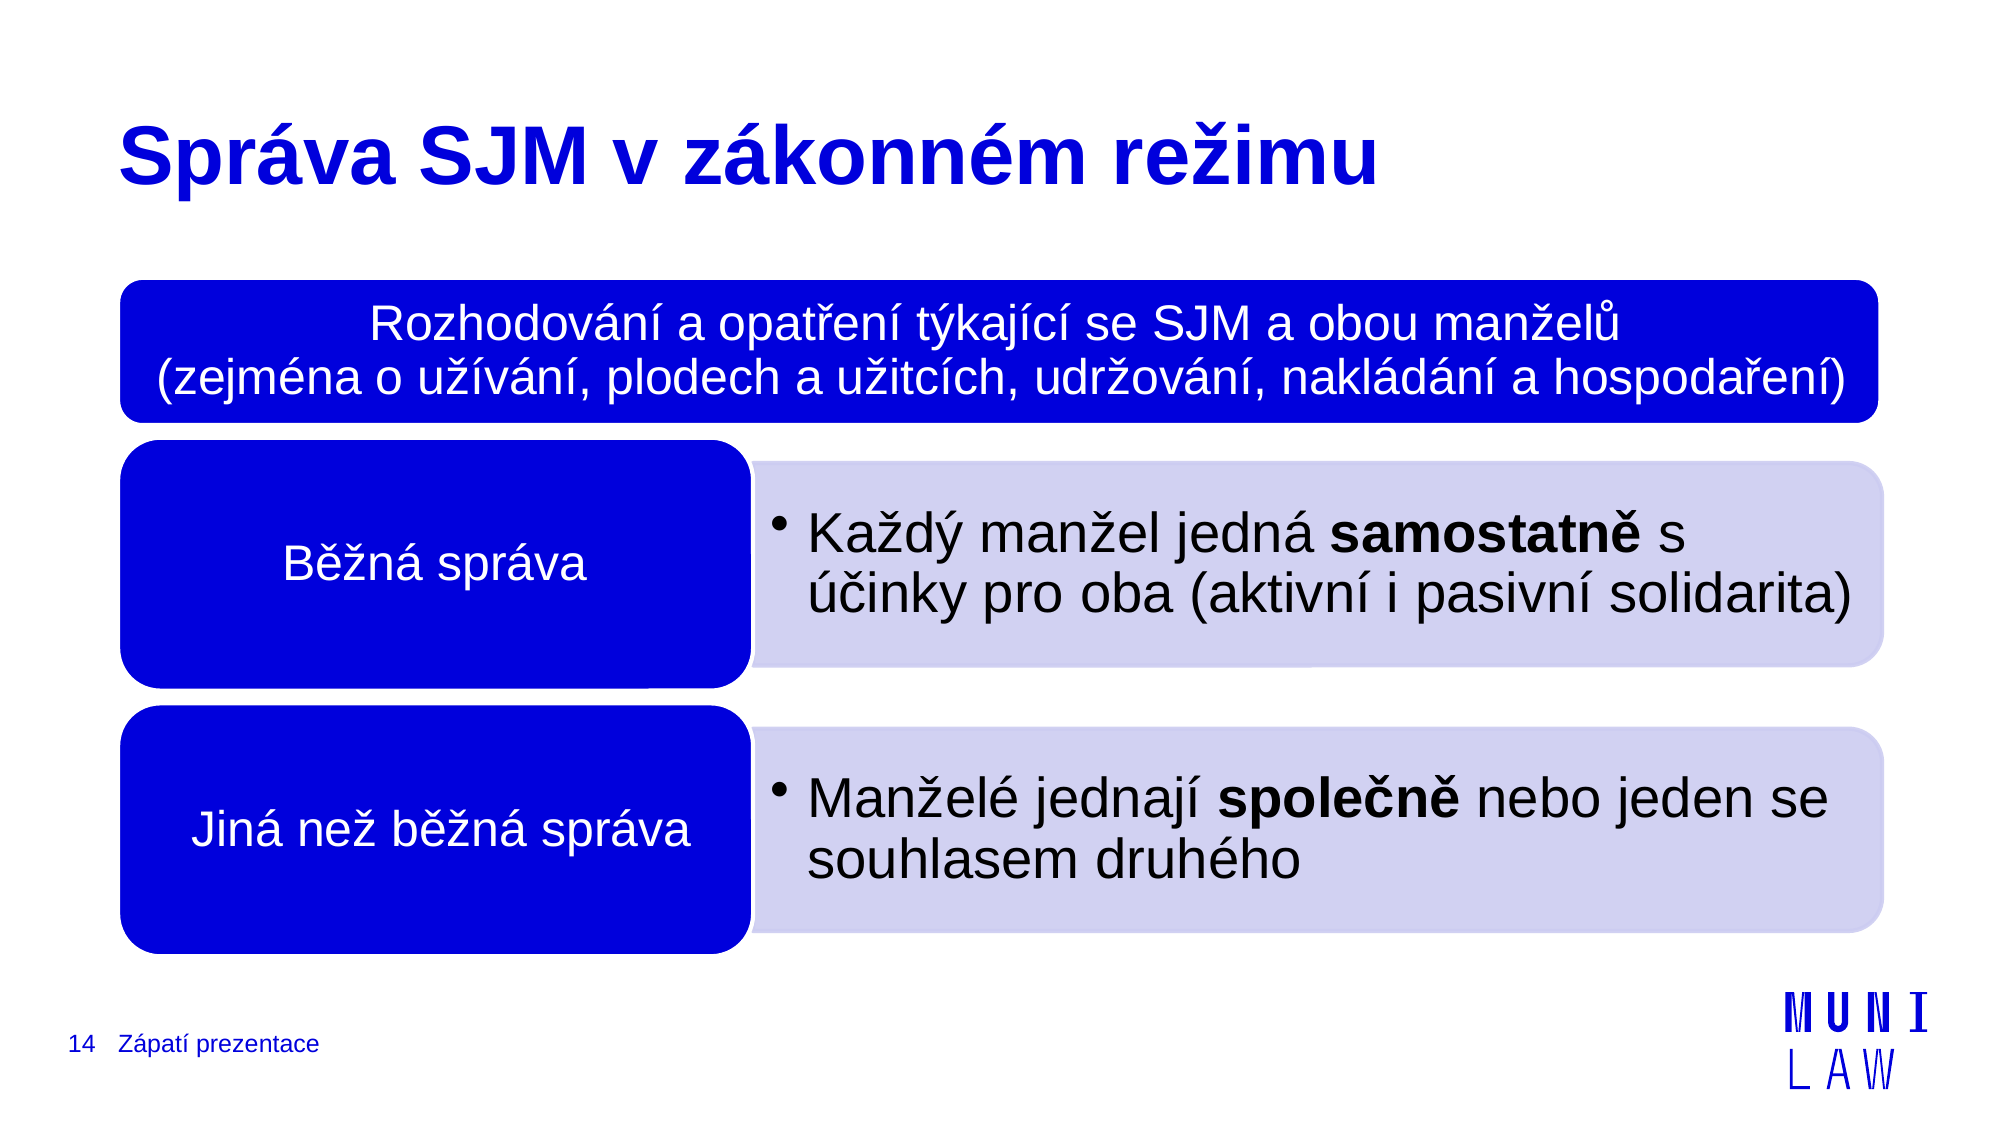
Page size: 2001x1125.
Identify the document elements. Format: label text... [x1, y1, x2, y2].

slide_number 14 [67, 1021, 110, 1063]
title Správa SJM v zákonném režimu [118, 118, 1883, 193]
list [117, 277, 1883, 957]
footer Zápatí prezentace [118, 1021, 1418, 1063]
